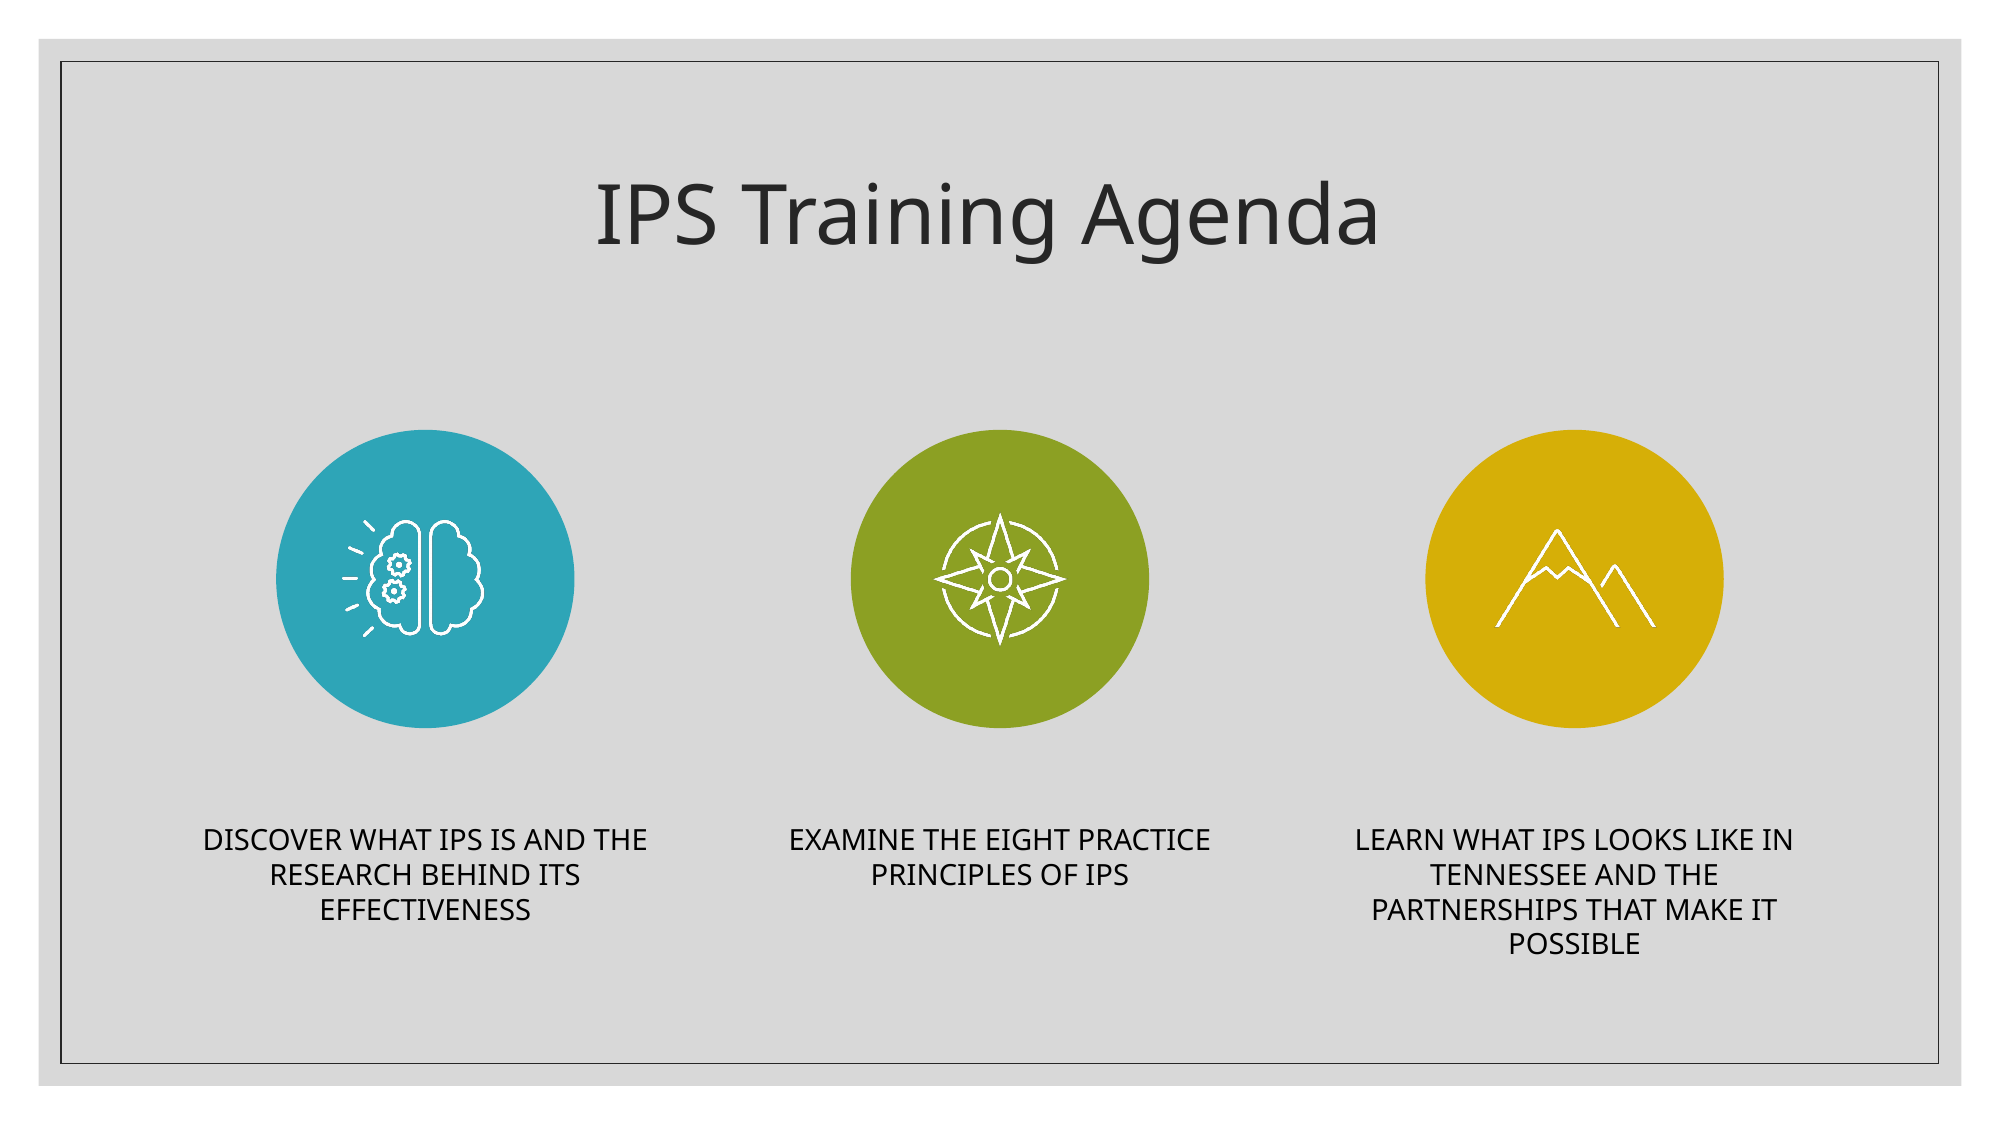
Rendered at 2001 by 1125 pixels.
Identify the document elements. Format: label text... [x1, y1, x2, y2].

title IPS Training Agenda [174, 105, 1825, 331]
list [174, 378, 1825, 991]
